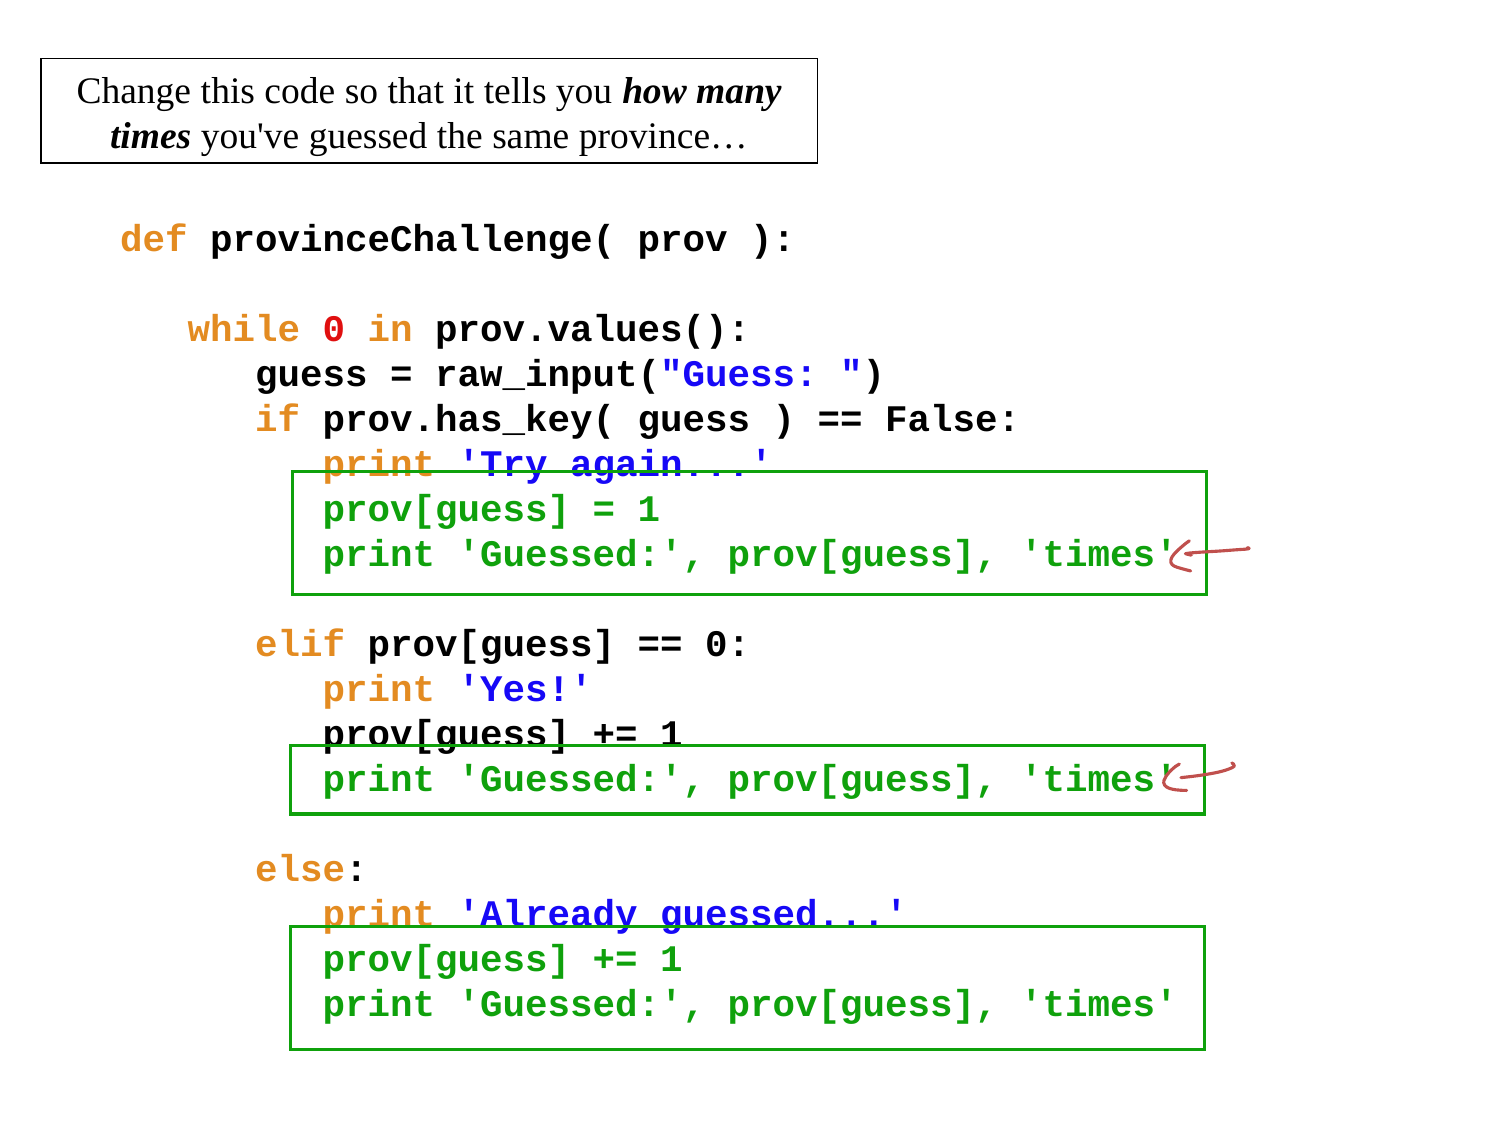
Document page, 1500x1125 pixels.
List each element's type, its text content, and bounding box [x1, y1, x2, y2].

text_box [292, 471, 1207, 595]
text_box Change this code so that it tells you how many times you've guessed the same province… [40, 58, 818, 163]
text_box [290, 926, 1205, 1050]
text_box def provinceChallenge( prov ): while 0 in prov.values(): guess = raw_input("Guess: ") if prov.has_key( guess ) == False: print 'Try again...' prov[guess] = 1 print 'Guessed:', prov[guess], 'times' elif prov[guess] == 0: print 'Yes!' prov[guess] += 1 print 'Guessed:', prov[guess], 'times' else: print 'Already guessed...' prov[guess] += 1 print 'Guessed:', prov[guess], 'times' [105, 206, 1193, 1077]
text_box [290, 745, 1205, 814]
text_box [1170, 540, 1250, 571]
text_box [1163, 762, 1235, 791]
